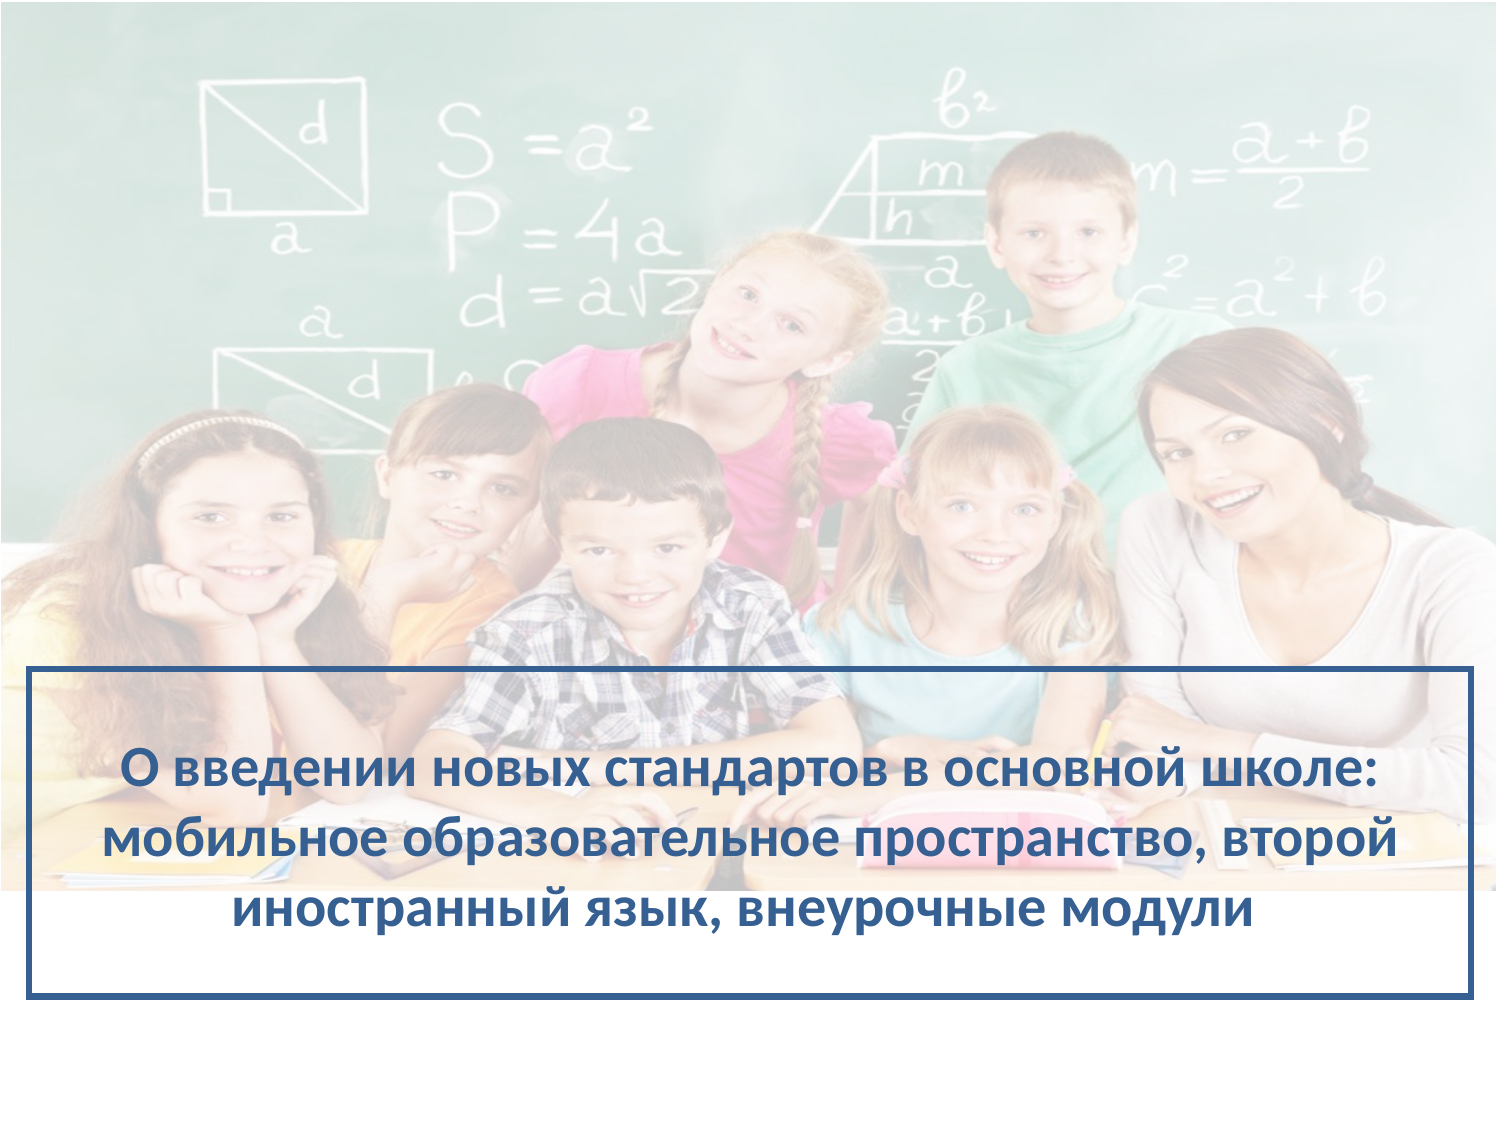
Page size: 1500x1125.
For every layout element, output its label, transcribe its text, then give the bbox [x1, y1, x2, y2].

picture [0, 0, 1500, 894]
text_box О введении новых стандартов в основной школе: мобильное образовательное пространство, второй иностранный язык, внеурочные модули [28, 902, 1472, 997]
